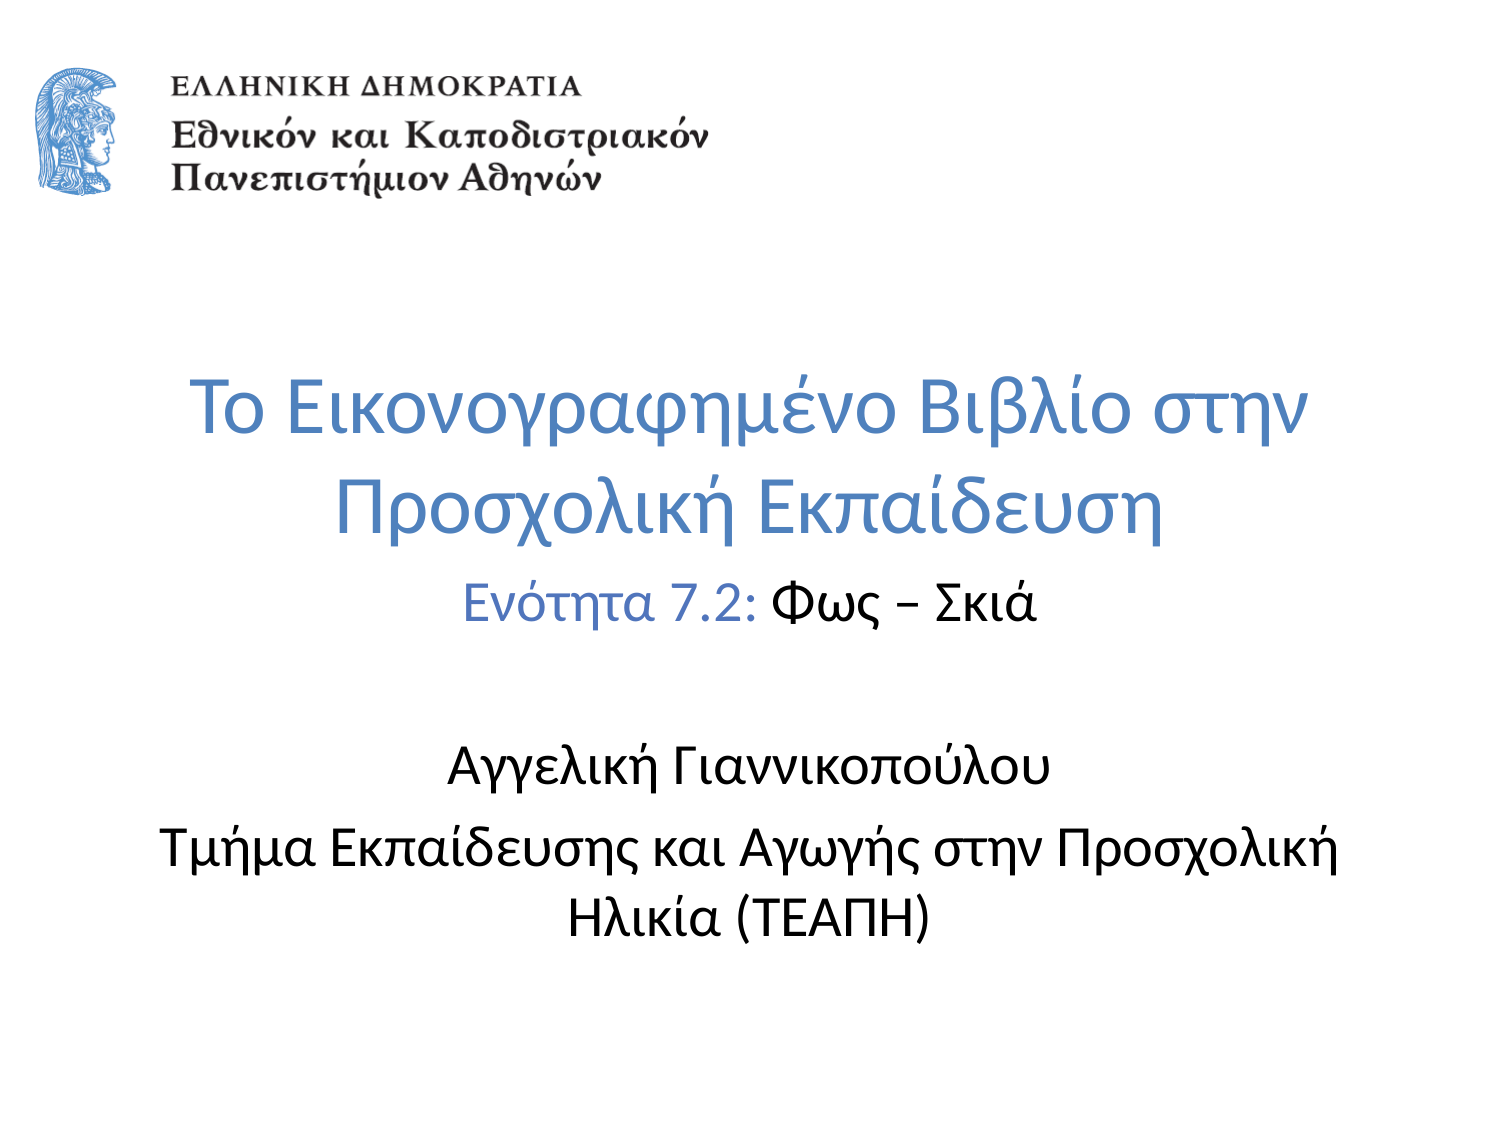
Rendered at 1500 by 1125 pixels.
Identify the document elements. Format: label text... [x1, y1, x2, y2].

picture [29, 66, 711, 201]
subtitle Ενότητα 7.2: Φως – Σκιά Αγγελική Γιαννικοπούλου Τμήμα Εκπαίδευσης και Αγωγής στην Προσχολική Ηλικία (ΤΕΑΠΗ) [112, 555, 1388, 843]
title Το Εικονογραφημένο Βιβλίο στην Προσχολική Εκπαίδευση [112, 329, 1388, 555]
